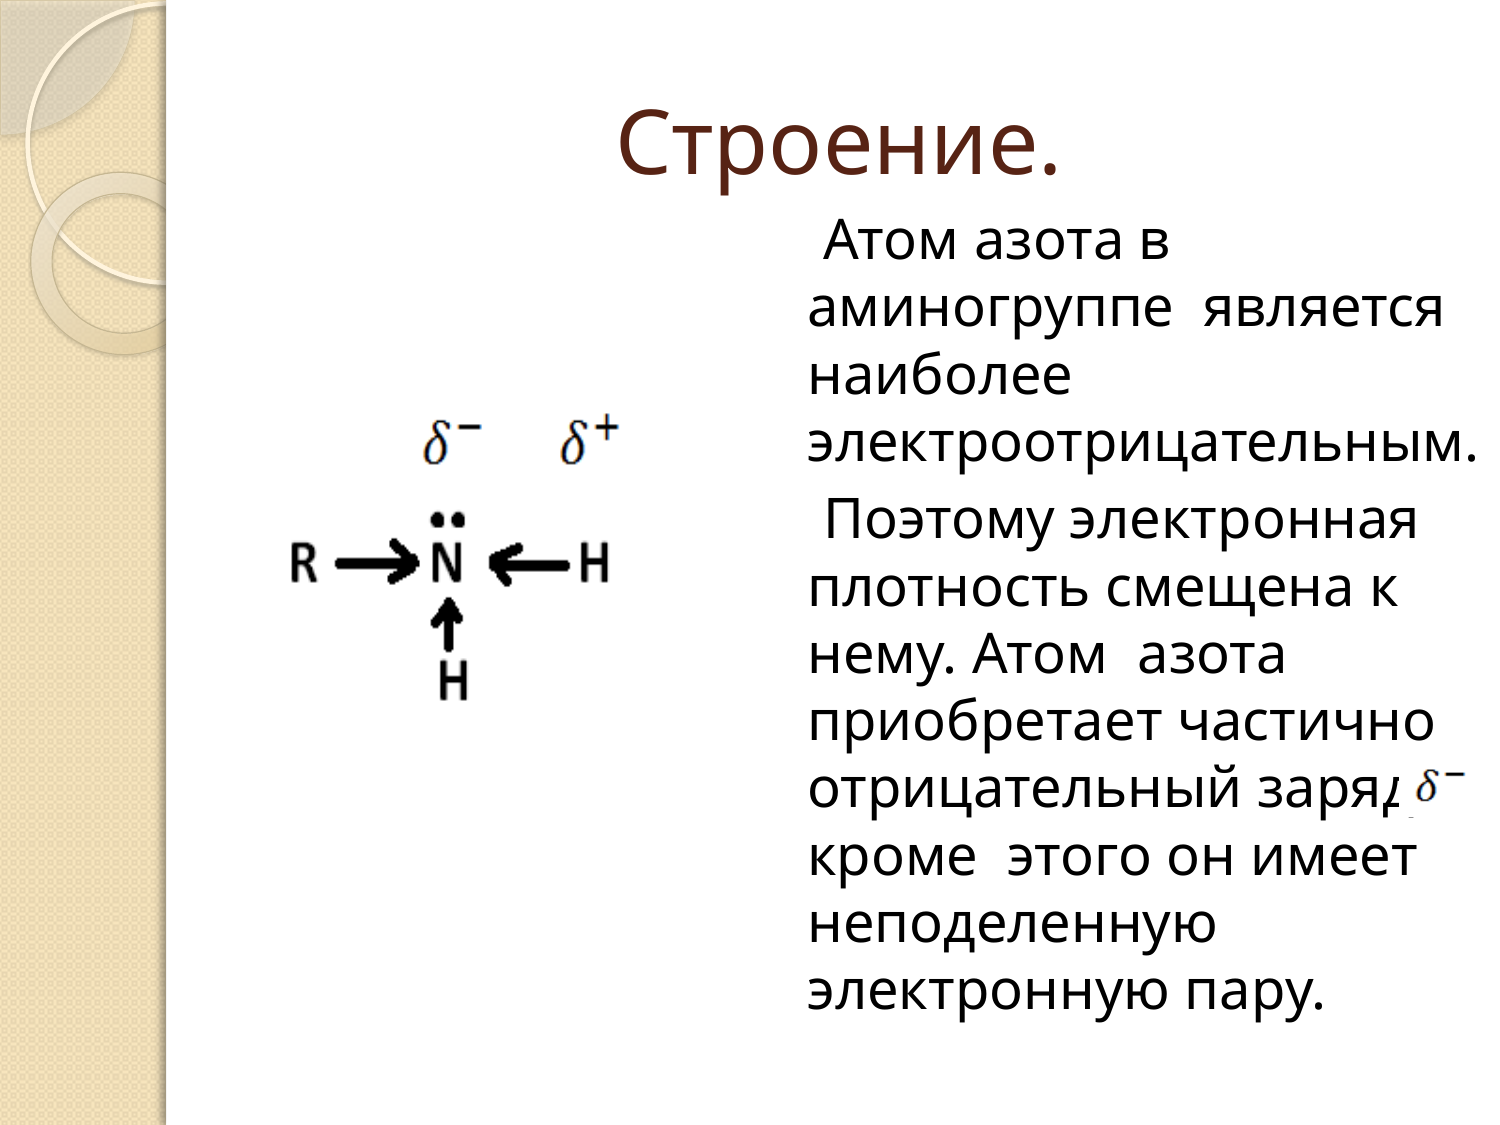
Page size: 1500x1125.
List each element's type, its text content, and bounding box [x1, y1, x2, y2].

picture [1399, 751, 1482, 818]
picture [187, 316, 762, 786]
title Строение. [235, 45, 1466, 233]
list Атом азота в аминогруппе является наиболее электроотрицательным. Поэтому электронная плотность смещена к нему. Атом азота приобретает частично отрицательный заряд кроме этого он имеет неподеленную электронную пару. [738, 196, 1500, 1047]
